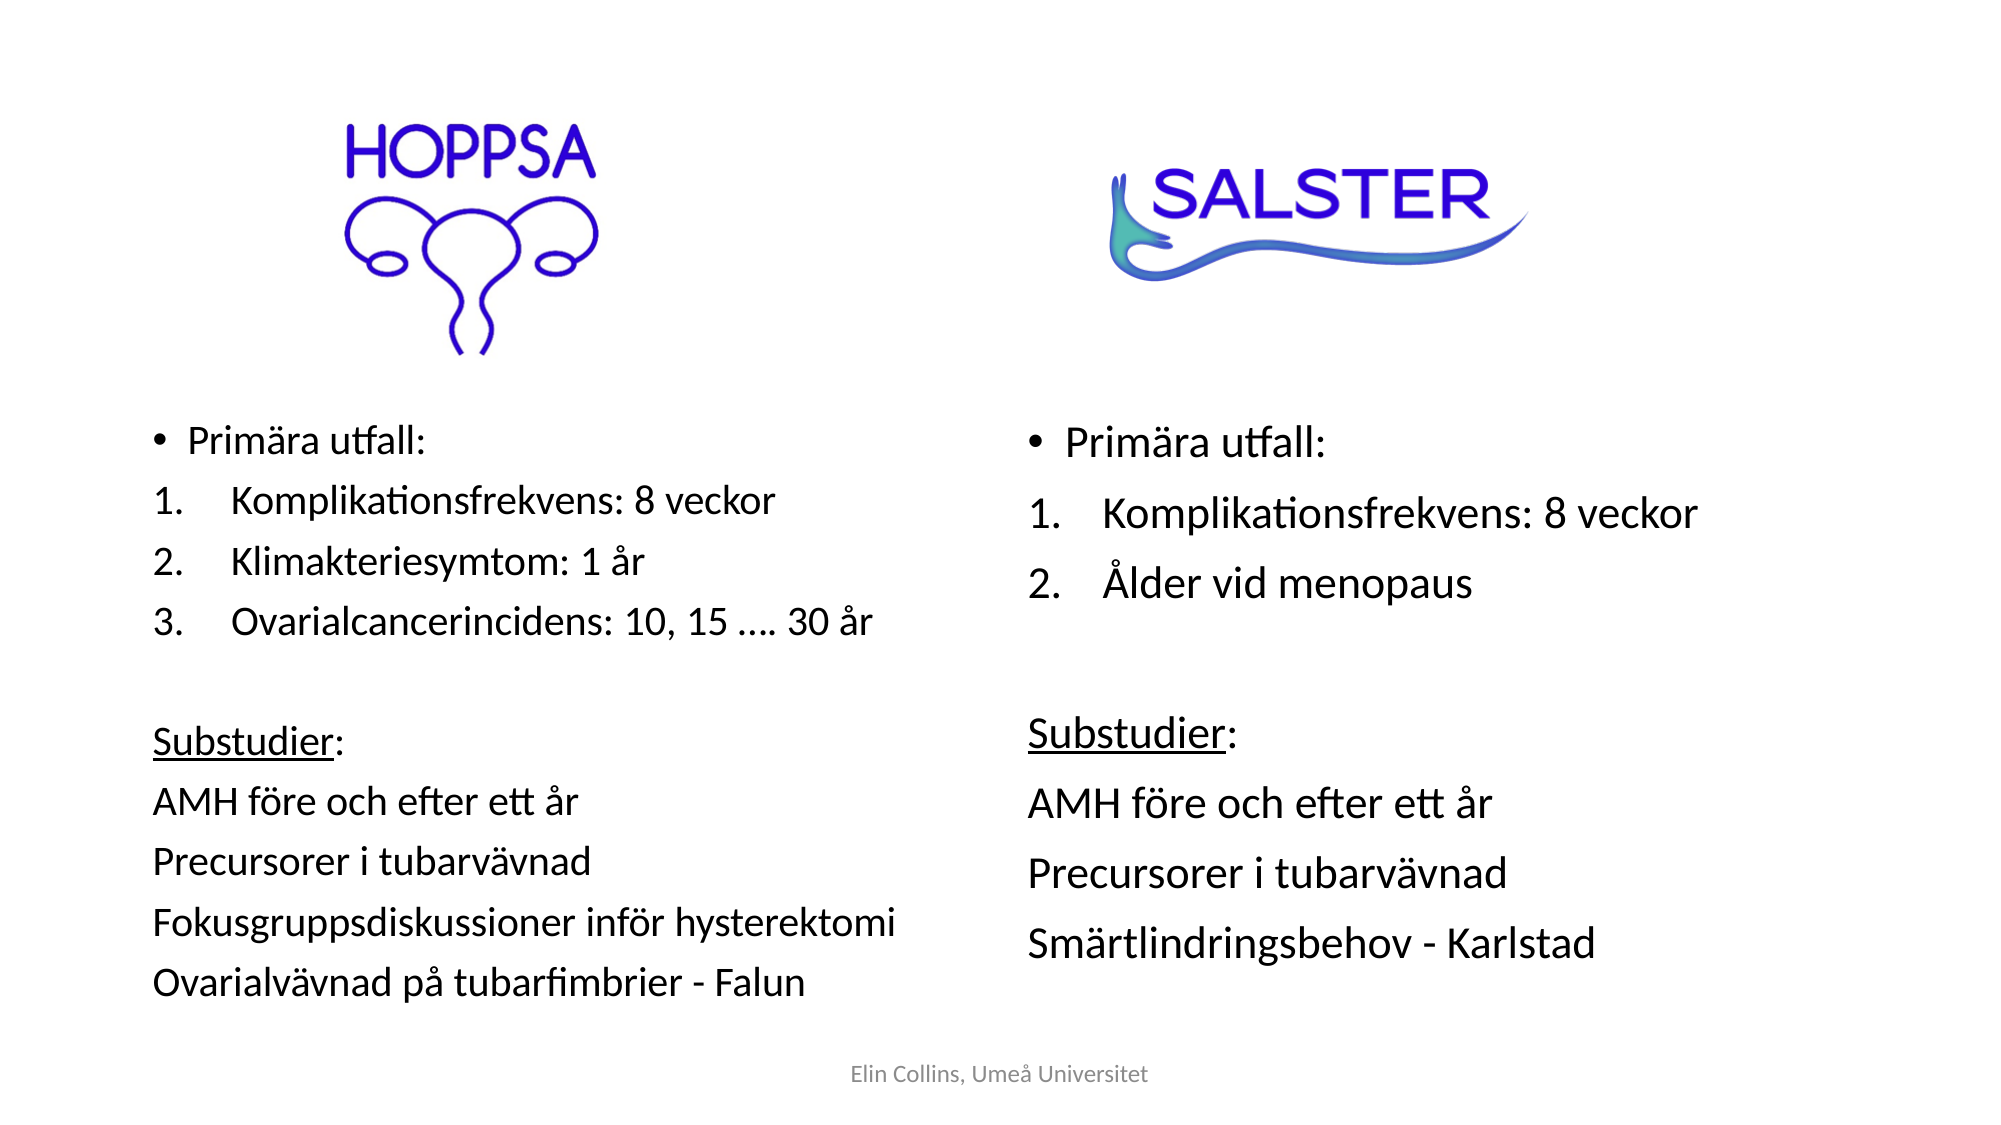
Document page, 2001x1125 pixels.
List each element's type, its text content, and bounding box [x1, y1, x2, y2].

picture [1106, 164, 1533, 285]
list Primära utfall: Komplikationsfrekvens: 8 veckor Ålder vid menopaus Substudier: AMH före och efter ett år Precursorer i tubarvävnad Smärtlindringsbehov - Karlstad [1012, 410, 1863, 1016]
footer Elin Collins, Umeå Universitet [662, 1042, 1338, 1103]
list Primära utfall: Komplikationsfrekvens: 8 veckor Klimakteriesymtom: 1 år Ovarialcancerincidens: 10, 15 …. 30 år Substudier: AMH före och efter ett år Precursorer i tubarvävnad Fokusgruppsdiskussioner inför hysterektomi Ovarialvävnad på tubarfimbrier - Falun [137, 410, 984, 1016]
picture [322, 96, 621, 384]
